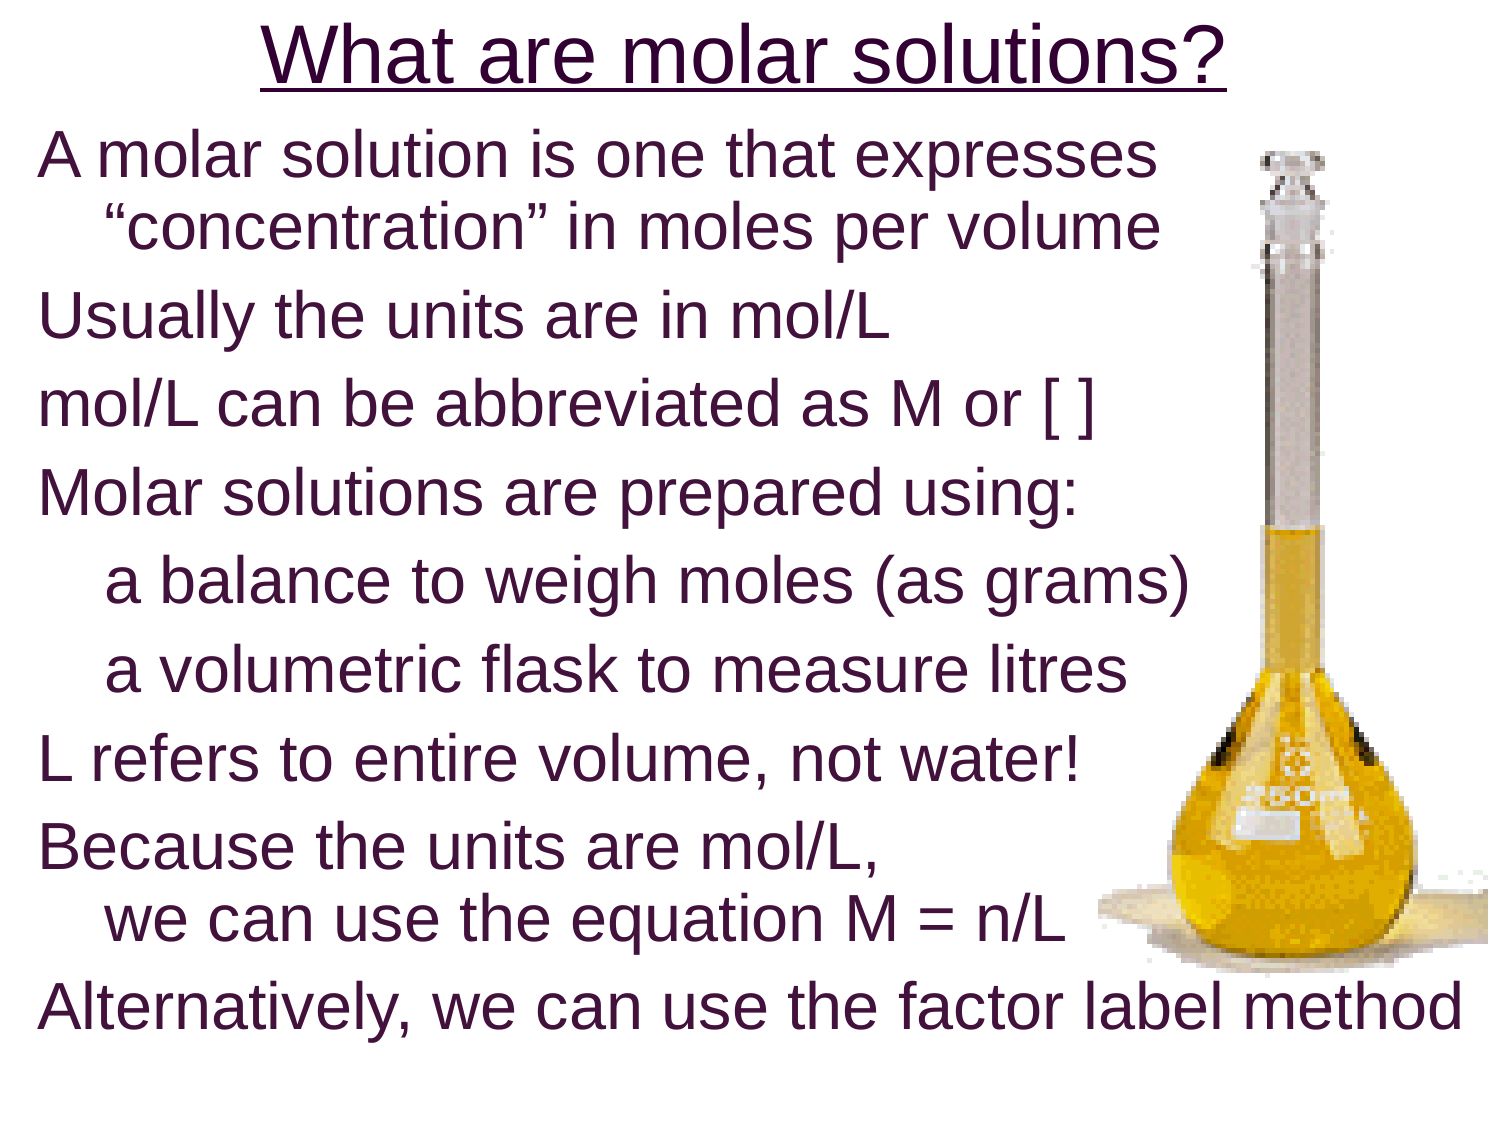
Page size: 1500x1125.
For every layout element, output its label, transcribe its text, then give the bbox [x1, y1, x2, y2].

list A molar solution is one that expresses “concentration” in moles per volume Usually the units are in mol/L mol/L can be abbreviated as M or [ ] Molar solutions are prepared using: a balance to weigh moles (as grams) a volumetric flask to measure litres L refers to entire volume, not water! Because the units are mol/L, we can use the equation M = n/L Alternatively, we can use the factor label method [37, 112, 1500, 1076]
title What are molar solutions? [49, 12, 1438, 88]
picture [1098, 112, 1488, 1013]
